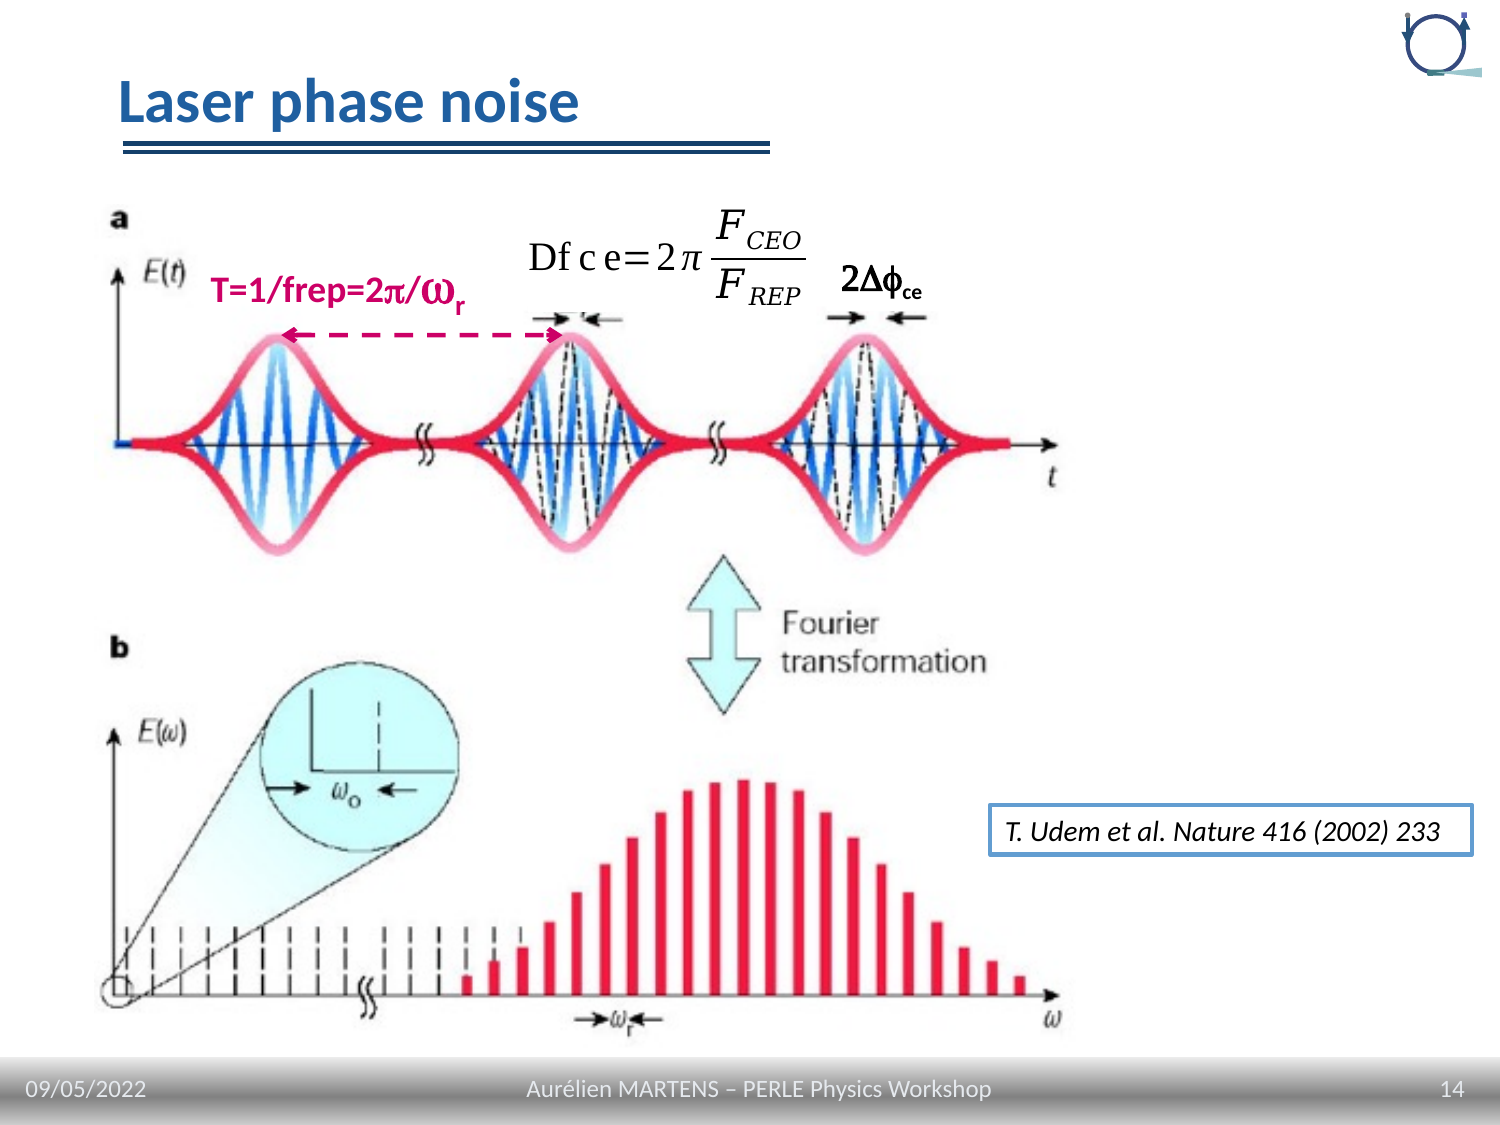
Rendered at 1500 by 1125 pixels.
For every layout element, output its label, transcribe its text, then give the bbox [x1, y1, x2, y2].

picture [94, 204, 1078, 1052]
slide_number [10, 1057, 196, 1118]
text_box T. Udem et al. Nature 416 (2002) 233 [1078, 804, 1472, 855]
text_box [1404, 12, 1482, 78]
footer Aurélien MARTENS – PERLE Physics Workshop [288, 1057, 1231, 1118]
title Laser phase noise [103, 59, 1397, 144]
slide_number 14 [1313, 1057, 1480, 1118]
